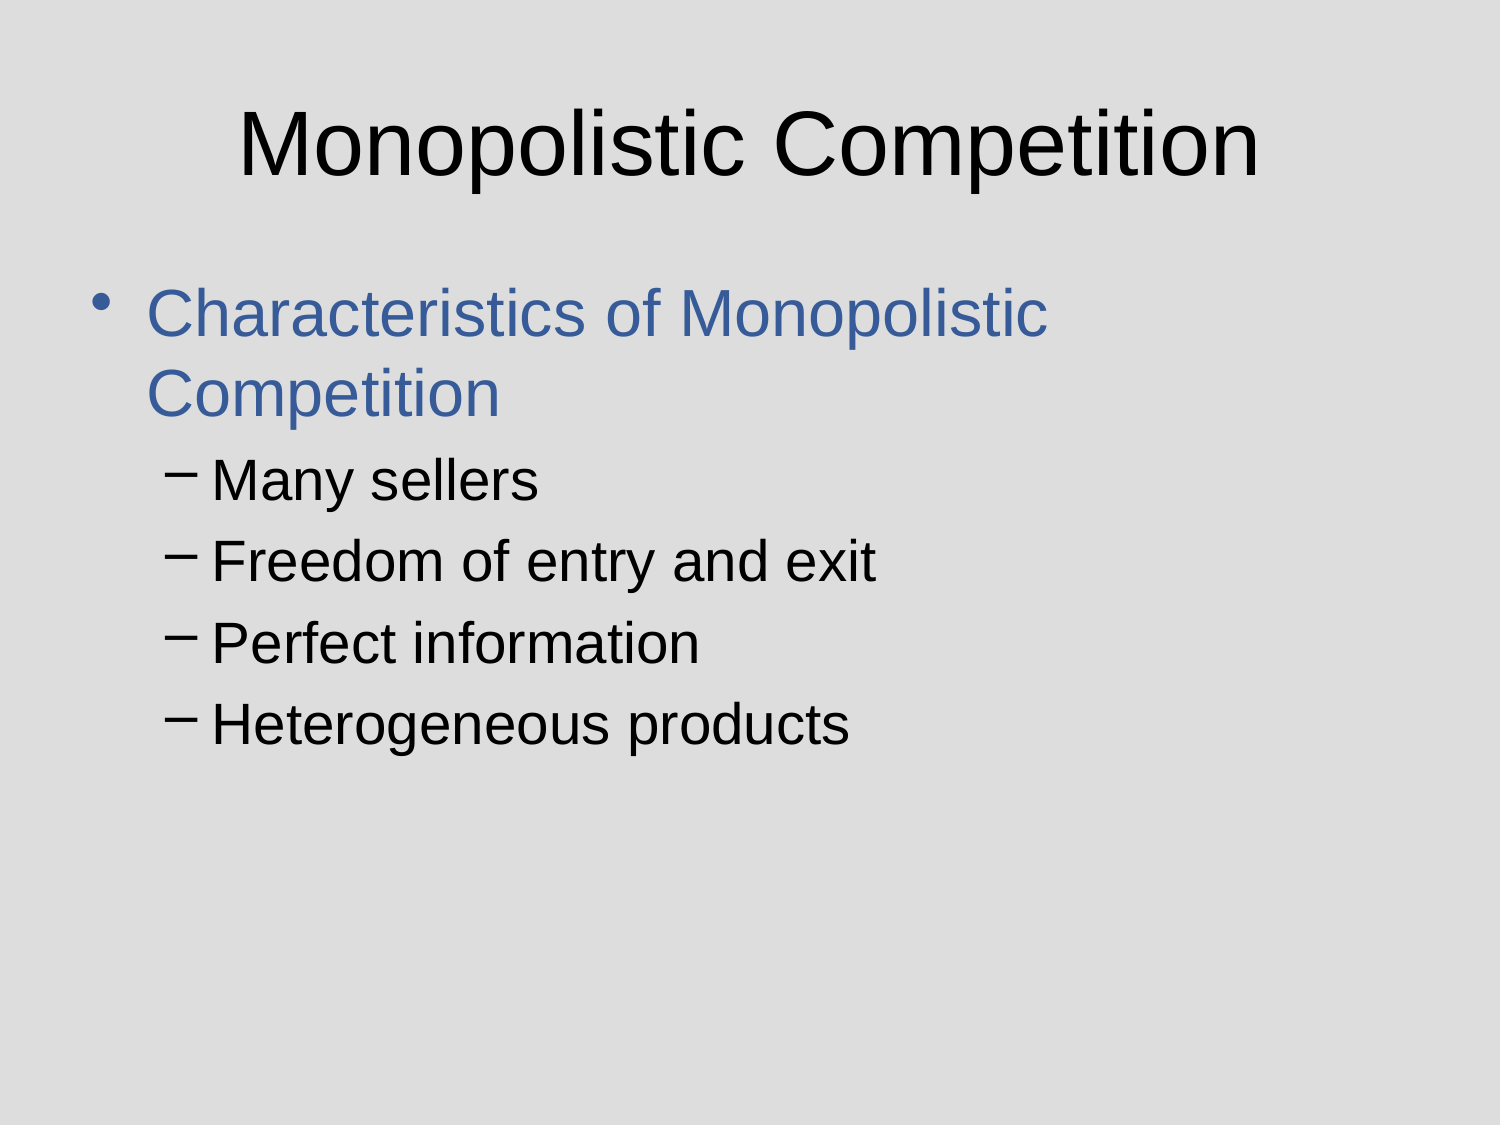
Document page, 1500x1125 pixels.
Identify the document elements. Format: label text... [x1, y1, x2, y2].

title Monopolistic Competition [75, 45, 1425, 233]
list Characteristics of Monopolistic Competition Many sellers Freedom of entry and exit Perfect information Heterogeneous products [75, 262, 1425, 1005]
